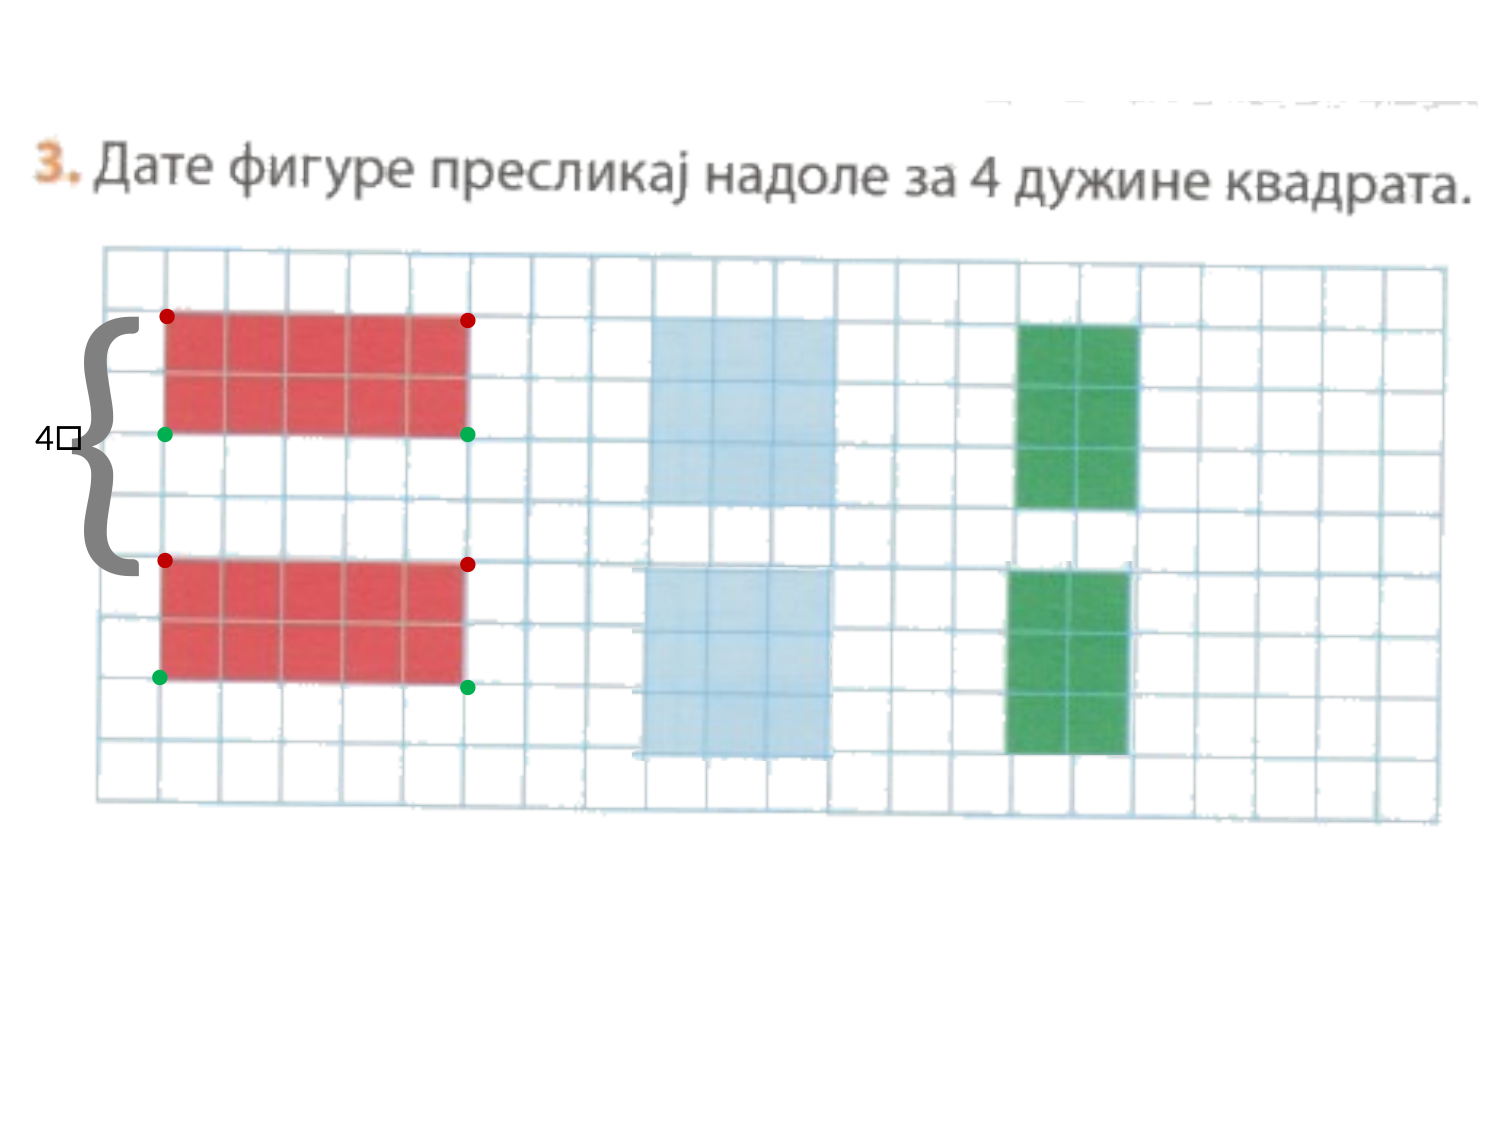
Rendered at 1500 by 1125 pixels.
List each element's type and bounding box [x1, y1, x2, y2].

picture [17, 101, 1478, 831]
